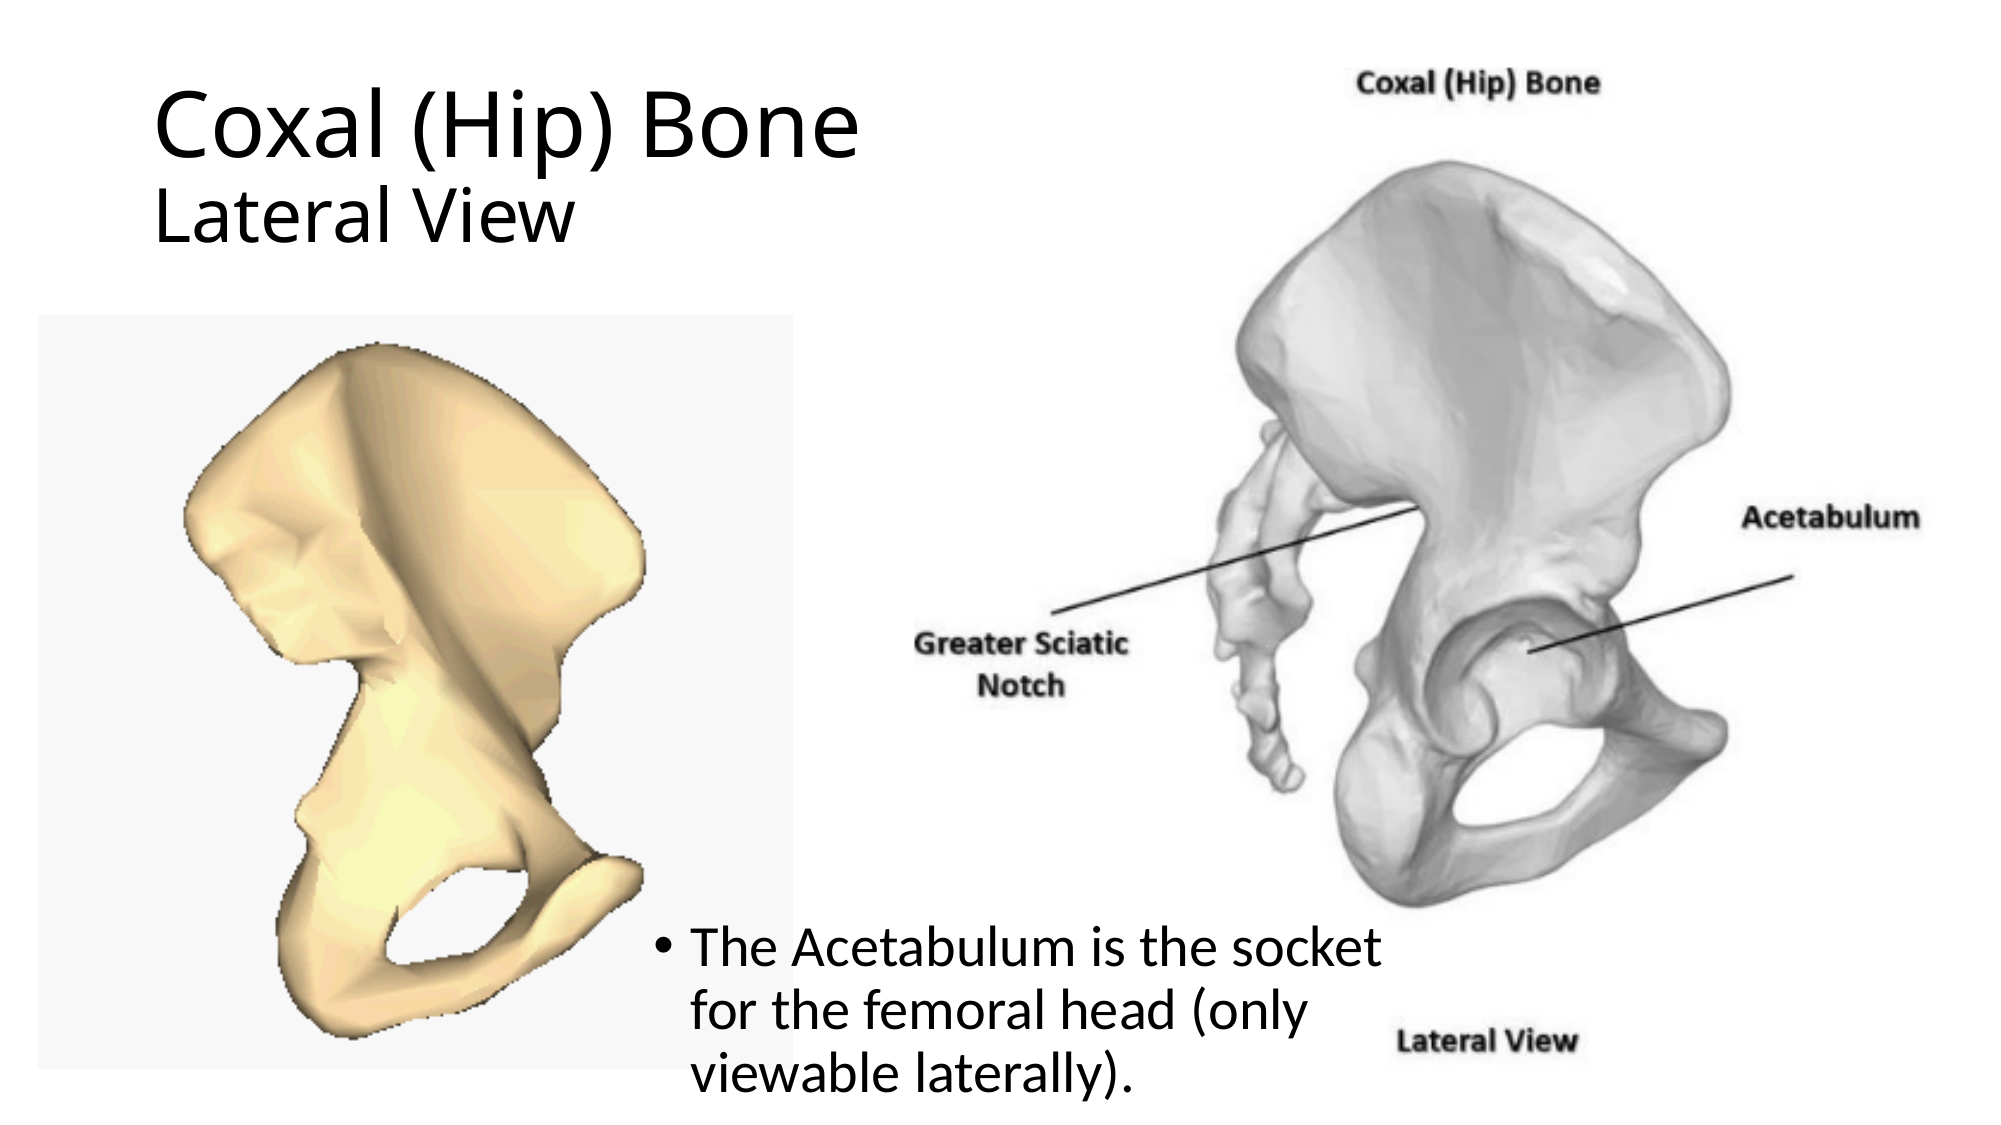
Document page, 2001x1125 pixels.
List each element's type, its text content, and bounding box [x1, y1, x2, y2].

picture [38, 314, 793, 1069]
list The Acetabulum is the socket for the femoral head (only viewable laterally). [638, 908, 1403, 1125]
picture [901, 59, 1939, 1069]
title Coxal (Hip) Bone Lateral View [137, 59, 901, 278]
